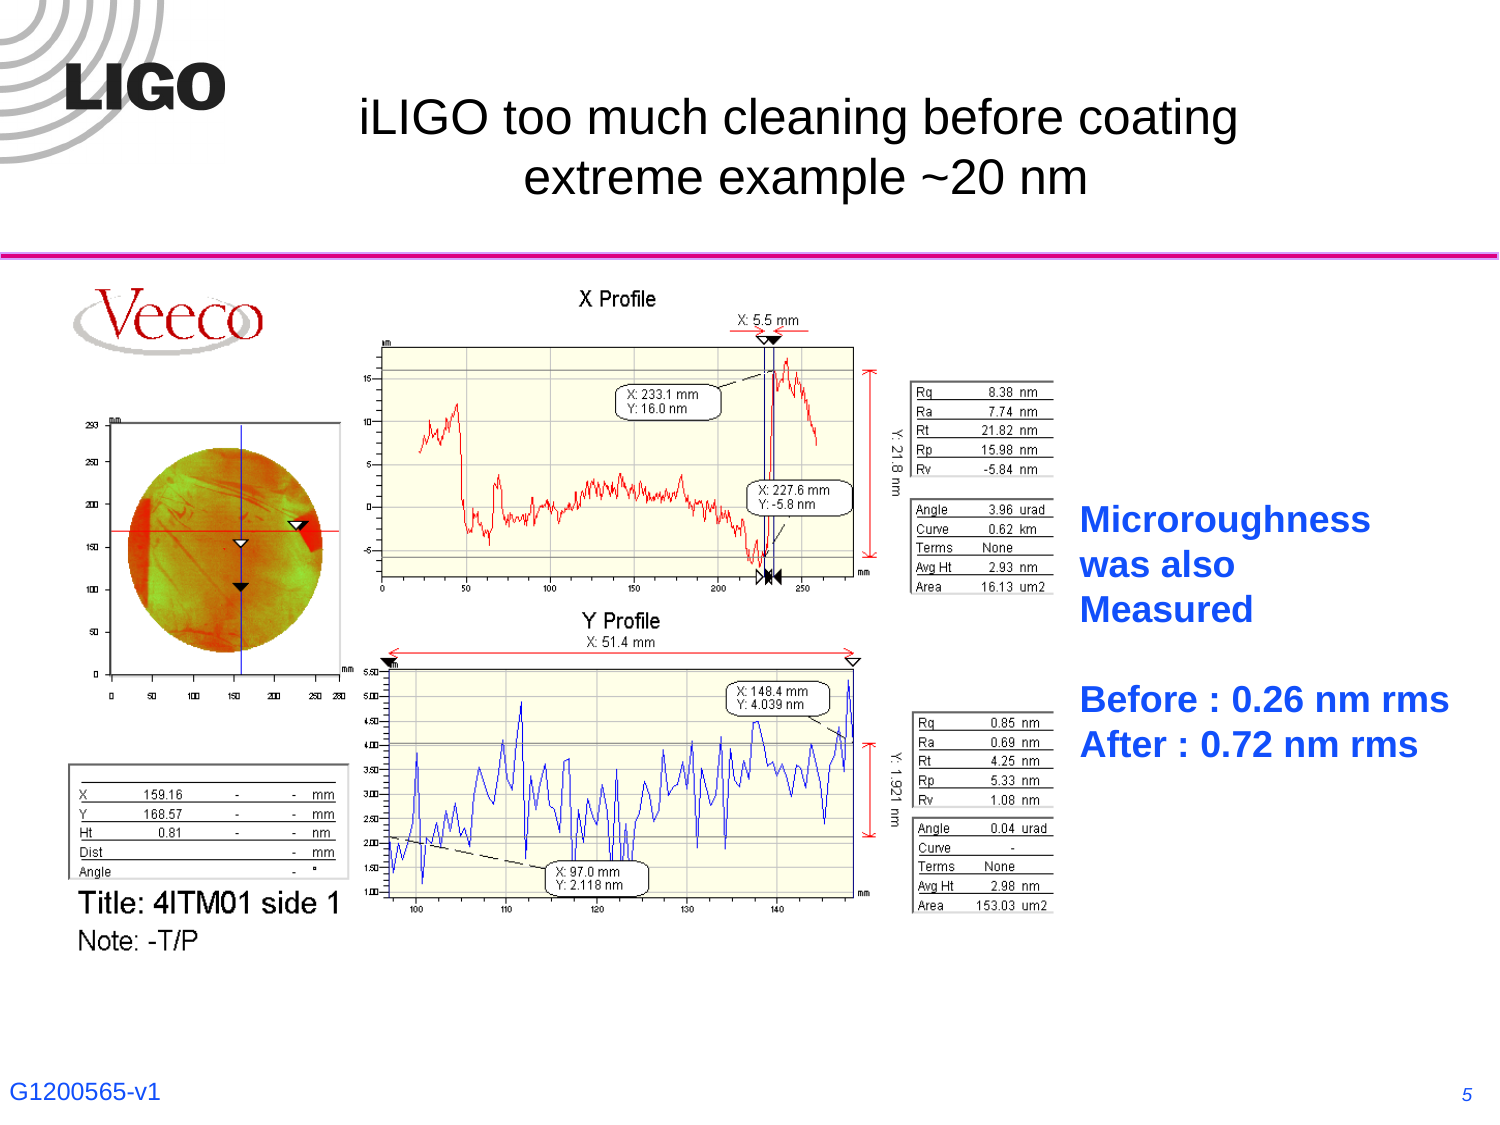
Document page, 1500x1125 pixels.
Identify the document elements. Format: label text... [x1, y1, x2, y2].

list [37, 274, 1068, 956]
title iLIGO too much cleaning before coating extreme example ~20 nm [212, 24, 1400, 213]
text_box Microroughness was also Measured Before : 0.26 nm rms After : 0.72 nm rms [1071, 487, 1465, 818]
picture [0, 0, 225, 164]
slide_number 5 [1174, 1037, 1488, 1113]
